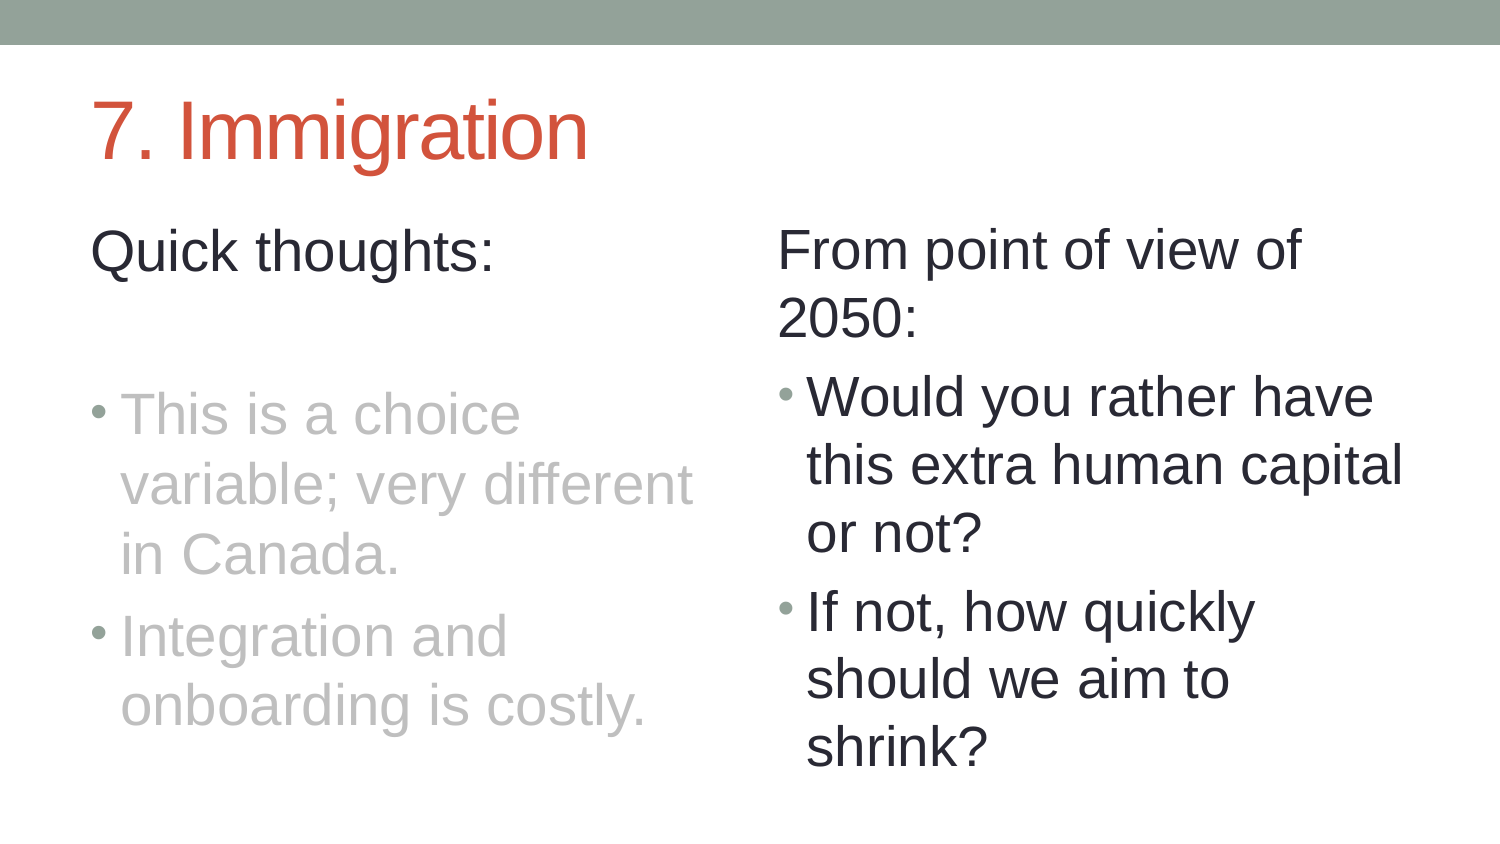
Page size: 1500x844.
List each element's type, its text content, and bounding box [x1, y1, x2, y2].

list From point of view of 2050: Would you rather have this extra human capital or not? If not, how quickly should we aim to shrink? [762, 205, 1425, 787]
list Quick thoughts: This is a choice variable; very different in Canada. Integration and onboarding is costly. [75, 205, 738, 787]
title 7. Immigration [75, 65, 1425, 188]
